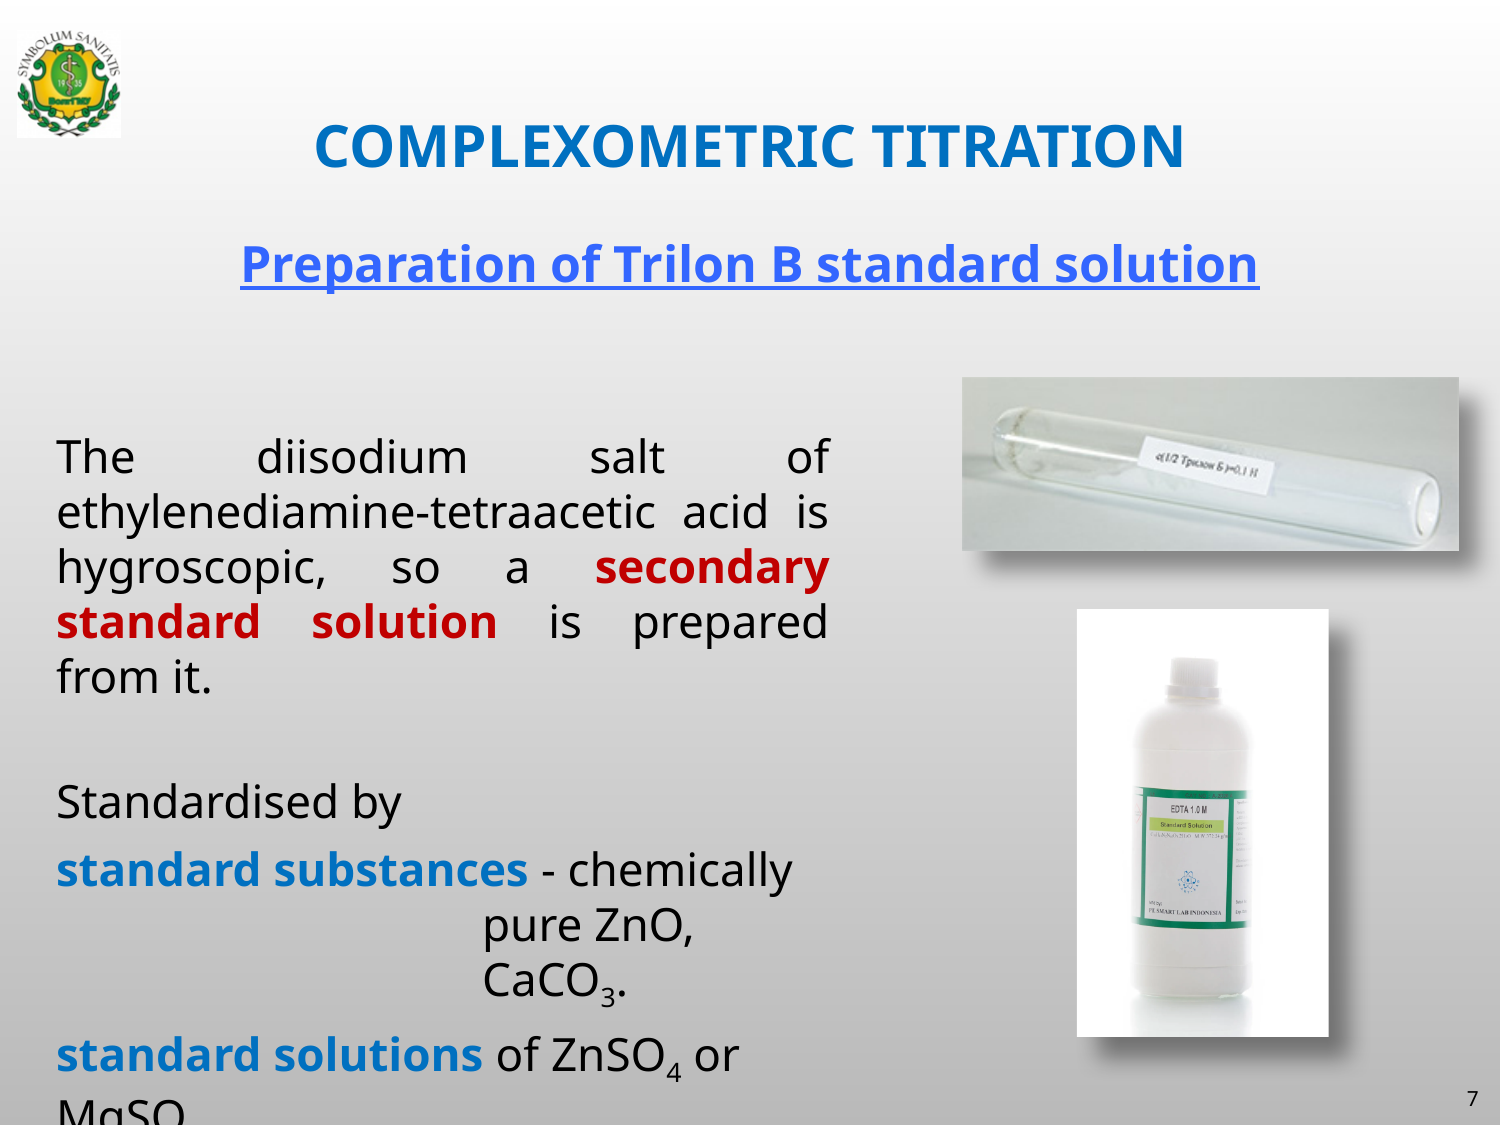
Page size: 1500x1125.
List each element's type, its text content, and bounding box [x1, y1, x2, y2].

text_box Preparation of Trilon B standard solution [41, 225, 1459, 300]
text_box The diisodium salt of ethylenediamine-tetraacetic acid is hygroscopic, so a secondary standard solution is prepared from it. Standardised by standard substances - chemically pure ZnO, CaCO3. standard solutions of ZnSO4 or MgSO4. [41, 420, 845, 1125]
picture [962, 376, 1459, 551]
text_box complexometric titration [112, 42, 1388, 225]
slide_number 7 [1399, 1069, 1494, 1125]
picture [1076, 609, 1329, 1037]
picture [17, 30, 121, 139]
